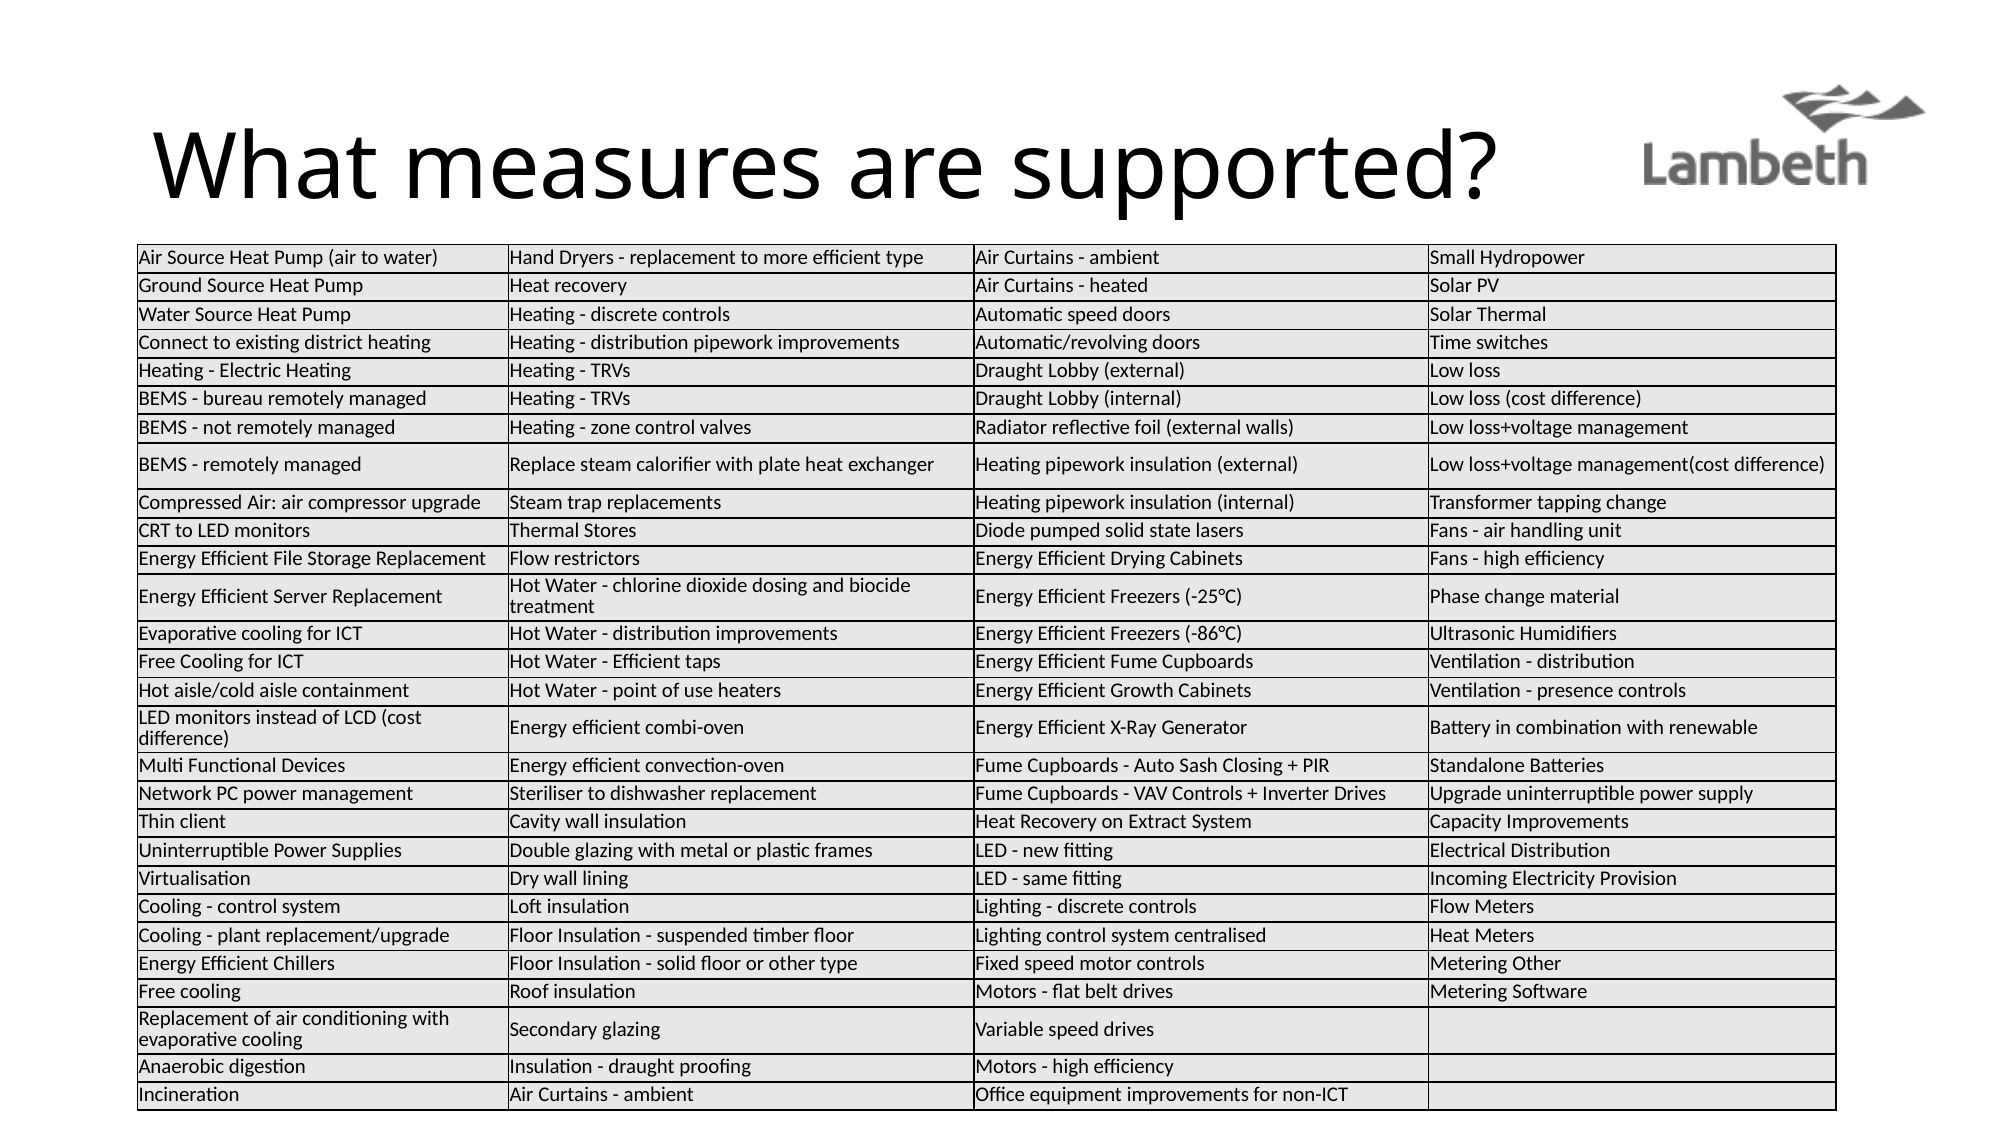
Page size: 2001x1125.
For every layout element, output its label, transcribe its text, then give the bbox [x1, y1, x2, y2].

table_cell Hot Water - chlorine dioxide dosing and biocide treatment [509, 575, 973, 620]
table_cell Connect to existing district heating [138, 330, 508, 357]
table_cell CRT to LED monitors [138, 519, 508, 545]
table_cell Heating - TRVs [509, 387, 973, 413]
table_cell Dry wall lining [509, 867, 973, 893]
table_cell Hot Water - Efficient taps [509, 650, 973, 677]
table_cell [1429, 1055, 1835, 1081]
table_cell Incoming Electricity Provision [1429, 867, 1835, 893]
table_cell Diode pumped solid state lasers [975, 519, 1428, 545]
table_cell Electrical Distribution [1429, 838, 1835, 865]
table_cell Standalone Batteries [1429, 753, 1835, 780]
table_cell Floor Insulation - solid floor or other type [509, 951, 973, 978]
table_cell Heating - distribution pipework improvements [509, 330, 973, 357]
table_cell Virtualisation [138, 867, 508, 893]
table_cell Fixed speed motor controls [975, 951, 1428, 978]
table_cell Energy Efficient Freezers (-25°C) [975, 575, 1428, 620]
table_cell Heating pipework insulation (internal) [975, 490, 1428, 517]
table_cell Energy Efficient File Storage Replacement [138, 547, 508, 573]
table_cell Heating - zone control valves [509, 415, 973, 442]
table_cell Energy Efficient Drying Cabinets [975, 547, 1428, 573]
table_cell Solar PV [1429, 274, 1835, 300]
table_cell Time switches [1429, 330, 1835, 357]
table_cell Energy Efficient Chillers [138, 951, 508, 978]
table_cell Lighting - discrete controls [975, 895, 1428, 921]
table_cell LED - same fitting [975, 867, 1428, 893]
table_cell Uninterruptible Power Supplies [138, 838, 508, 865]
table_cell Free cooling [138, 980, 508, 1006]
table_header Air Curtains - ambient [975, 245, 1428, 272]
table_cell Energy Efficient X-Ray Generator [975, 707, 1428, 752]
table_cell Floor Insulation - suspended timber floor [509, 923, 973, 950]
table_cell Energy efficient combi-oven [509, 707, 973, 752]
table_cell Transformer tapping change [1429, 490, 1835, 517]
table_cell Energy Efficient Freezers (-86°C) [975, 622, 1428, 648]
table_cell Steriliser to dishwasher replacement [509, 782, 973, 808]
table_cell Upgrade uninterruptible power supply [1429, 782, 1835, 808]
table_cell Solar Thermal [1429, 302, 1835, 329]
table_cell Heat Recovery on Extract System [975, 810, 1428, 836]
table_cell LED monitors instead of LCD (cost difference) [138, 707, 508, 752]
table_cell Evaporative cooling for ICT [138, 622, 508, 648]
table_cell Thin client [138, 810, 508, 836]
table_cell Thermal Stores [509, 519, 973, 545]
table_cell Steam trap replacements [509, 490, 973, 517]
table_cell Cavity wall insulation [509, 810, 973, 836]
table_header Small Hydropower [1429, 245, 1835, 272]
table_cell BEMS - bureau remotely managed [138, 387, 508, 413]
table_header Hand Dryers - replacement to more efficient type [509, 245, 973, 272]
table_cell Lighting control system centralised [975, 923, 1428, 950]
table_cell Automatic speed doors [975, 302, 1428, 329]
table_cell Motors - high efficiency [975, 1055, 1428, 1081]
table_cell Variable speed drives [975, 1008, 1428, 1053]
table_cell Cooling - plant replacement/upgrade [138, 923, 508, 950]
table_cell Draught Lobby (internal) [975, 387, 1428, 413]
table_cell Compressed Air: air compressor upgrade [138, 490, 508, 517]
table_cell Energy Efficient Server Replacement [138, 575, 508, 620]
table_cell Ground Source Heat Pump [138, 274, 508, 300]
table_cell [1429, 1083, 1835, 1109]
table_cell Office equipment improvements for non-ICT [975, 1083, 1428, 1109]
table_cell Metering Other [1429, 951, 1835, 978]
table_cell Replace steam calorifier with plate heat exchanger [509, 444, 973, 488]
table_cell Cooling - control system [138, 895, 508, 921]
table_cell Hot Water - point of use heaters [509, 678, 973, 705]
table_cell Heating - TRVs [509, 359, 973, 385]
table_cell Ventilation - distribution [1429, 650, 1835, 677]
table_cell Double glazing with metal or plastic frames [509, 838, 973, 865]
table_cell Draught Lobby (external) [975, 359, 1428, 385]
table_cell Heating - Electric Heating [138, 359, 508, 385]
table_cell BEMS - not remotely managed [138, 415, 508, 442]
table_cell Low loss+voltage management(cost difference) [1429, 444, 1835, 488]
table_cell Fume Cupboards - VAV Controls + Inverter Drives [975, 782, 1428, 808]
table_cell Automatic/revolving doors [975, 330, 1428, 357]
table_cell Ventilation - presence controls [1429, 678, 1835, 705]
table_cell Air Curtains - heated [975, 274, 1428, 300]
table_cell Replacement of air conditioning with evaporative cooling [138, 1008, 508, 1053]
table_cell Hot Water - distribution improvements [509, 622, 973, 648]
table_cell Hot aisle/cold aisle containment [138, 678, 508, 705]
table_cell Network PC power management [138, 782, 508, 808]
table_cell Radiator reflective foil (external walls) [975, 415, 1428, 442]
table_cell Multi Functional Devices [138, 753, 508, 780]
table_cell Fans - air handling unit [1429, 519, 1835, 545]
table_cell Loft insulation [509, 895, 973, 921]
table_cell Roof insulation [509, 980, 973, 1006]
table_cell Anaerobic digestion [138, 1055, 508, 1081]
table_cell Metering Software [1429, 980, 1835, 1006]
table_cell Low loss (cost difference) [1429, 387, 1835, 413]
table_cell Ultrasonic Humidifiers [1429, 622, 1835, 648]
table_cell Fans - high efficiency [1429, 547, 1835, 573]
table_cell Energy Efficient Fume Cupboards [975, 650, 1428, 677]
table_cell Insulation - draught proofing [509, 1055, 973, 1081]
table_header Air Source Heat Pump (air to water) [138, 245, 508, 272]
table_cell Heat Meters [1429, 923, 1835, 950]
table_cell Energy efficient convection-oven [509, 753, 973, 780]
table_cell Battery in combination with renewable [1429, 707, 1835, 752]
table_cell Motors - flat belt drives [975, 980, 1428, 1006]
table_cell Capacity Improvements [1429, 810, 1835, 836]
table_cell Fume Cupboards - Auto Sash Closing + PIR [975, 753, 1428, 780]
table_cell Free Cooling for ICT [138, 650, 508, 677]
title What measures are supported? [137, 59, 1863, 278]
table_cell Heating - discrete controls [509, 302, 973, 329]
picture [1643, 82, 1926, 185]
table_cell Water Source Heat Pump [138, 302, 508, 329]
table_cell Flow Meters [1429, 895, 1835, 921]
table_cell LED - new fitting [975, 838, 1428, 865]
table_cell Energy Efficient Growth Cabinets [975, 678, 1428, 705]
table_cell Low loss+voltage management [1429, 415, 1835, 442]
table_cell Air Curtains - ambient [509, 1083, 973, 1109]
table_cell Flow restrictors [509, 547, 973, 573]
table_cell BEMS - remotely managed [138, 444, 508, 488]
table_cell Low loss [1429, 359, 1835, 385]
table_cell Heating pipework insulation (external) [975, 444, 1428, 488]
table_cell [1429, 1008, 1835, 1053]
table_cell Secondary glazing [509, 1008, 973, 1053]
table_cell Heat recovery [509, 274, 973, 300]
table_cell Phase change material [1429, 575, 1835, 620]
table_cell Incineration [138, 1083, 508, 1109]
